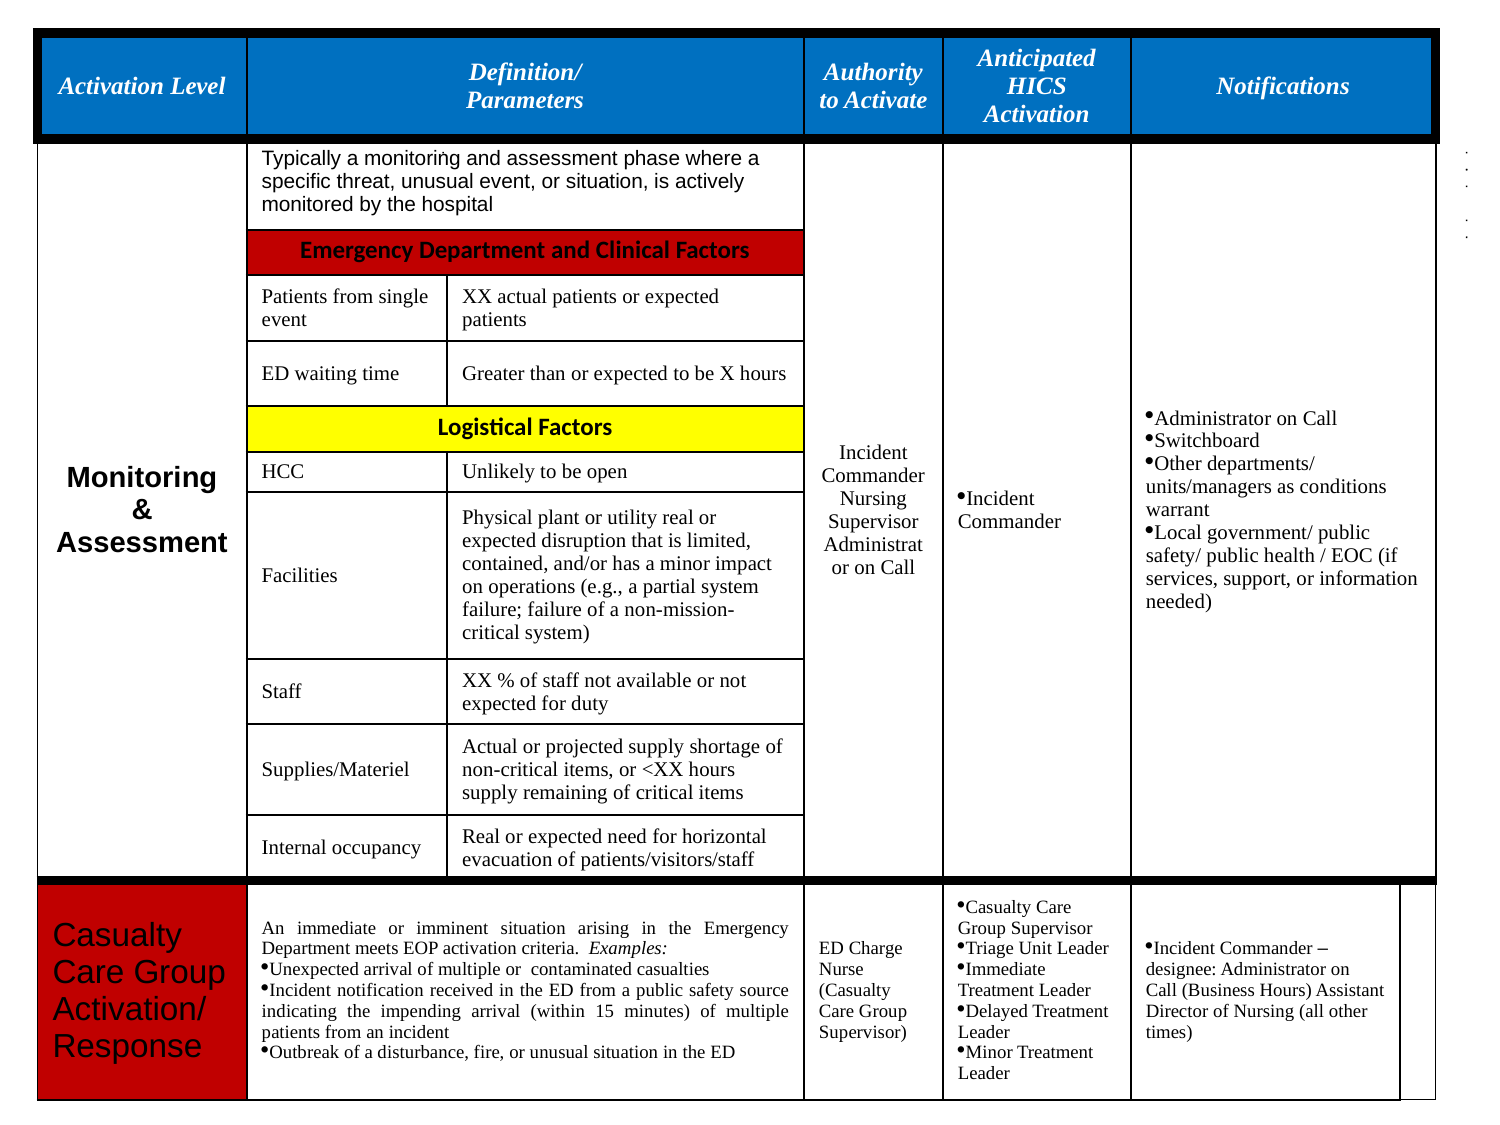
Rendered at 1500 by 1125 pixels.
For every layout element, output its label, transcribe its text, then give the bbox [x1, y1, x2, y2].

table_cell HCC [248, 453, 446, 491]
table_header Anticipated HICS Activation [944, 38, 1130, 134]
table_cell Actual or projected supply shortage of non-critical items, or <XX hours supply remaining of critical items [448, 725, 803, 814]
table_cell Logistical Factors [248, 407, 803, 451]
table_cell Physical plant or utility real or expected disruption that is limited, contained, and/or has a minor impact on operations (e.g., a partial system failure; failure of a non-mission-critical system) [448, 493, 803, 658]
table_cell Internal occupancy [248, 816, 446, 876]
table_header Definition/ Parameters [248, 38, 803, 134]
table_cell Real or expected need for horizontal evacuation of patients/visitors/staff [448, 816, 803, 876]
table_cell Greater than or expected to be X hours [448, 342, 803, 405]
table_cell Supplies/Materiel [248, 725, 446, 814]
table_header Authority to Activate [805, 38, 942, 134]
table_cell [1401, 885, 1435, 1099]
table_cell Patients from single event [248, 276, 446, 340]
table_cell ED waiting time [248, 342, 446, 405]
table_cell Administrator on Call Switchboard Other departments/ units/managers as conditions warrant Local government/ public safety/ public health / EOC (if services, support, or information needed) [1132, 144, 1435, 876]
table_cell Incident Commander –designee: Administrator on Call (Business Hours) Assistant Director of Nursing (all other times) [1132, 885, 1399, 1099]
table_cell ED Charge Nurse (Casualty Care Group Supervisor) [805, 885, 942, 1099]
table_cell XX actual patients or expected patients [448, 276, 803, 340]
table_cell Casualty Care Group Supervisor Triage Unit Leader Immediate Treatment Leader Delayed Treatment Leader Minor Treatment Leader [944, 885, 1130, 1099]
table_cell Casualty Care Group Activation/ Response [38, 885, 246, 1099]
table_cell Typically a monitoring and assessment phase where a specific threat, unusual event, or situation, is actively monitored by the hospital [248, 144, 803, 229]
table_cell Monitoring & Assessment [38, 144, 246, 876]
table_cell An immediate or imminent situation arising in the Emergency Department meets EOP activation criteria. Examples: Unexpected arrival of multiple or contaminated casualties Incident notification received in the ED from a public safety source indicating the impending arrival (within 15 minutes) of multiple patients from an incident Outbreak of a disturbance, fire, or unusual situation in the ED [248, 885, 803, 1099]
table_cell Incident Commander Nursing Supervisor Administrator on Call [805, 144, 942, 876]
table_cell Staff [248, 660, 446, 723]
table_header Notifications [1132, 38, 1431, 134]
table_header Activation Level [42, 38, 246, 134]
table_cell Incident Commander [944, 144, 1130, 876]
table_cell Emergency Department and Clinical Factors [248, 231, 803, 274]
table_cell XX % of staff not available or not expected for duty [448, 660, 803, 723]
table_cell Facilities [248, 493, 446, 658]
table_cell Unlikely to be open [448, 453, 803, 491]
